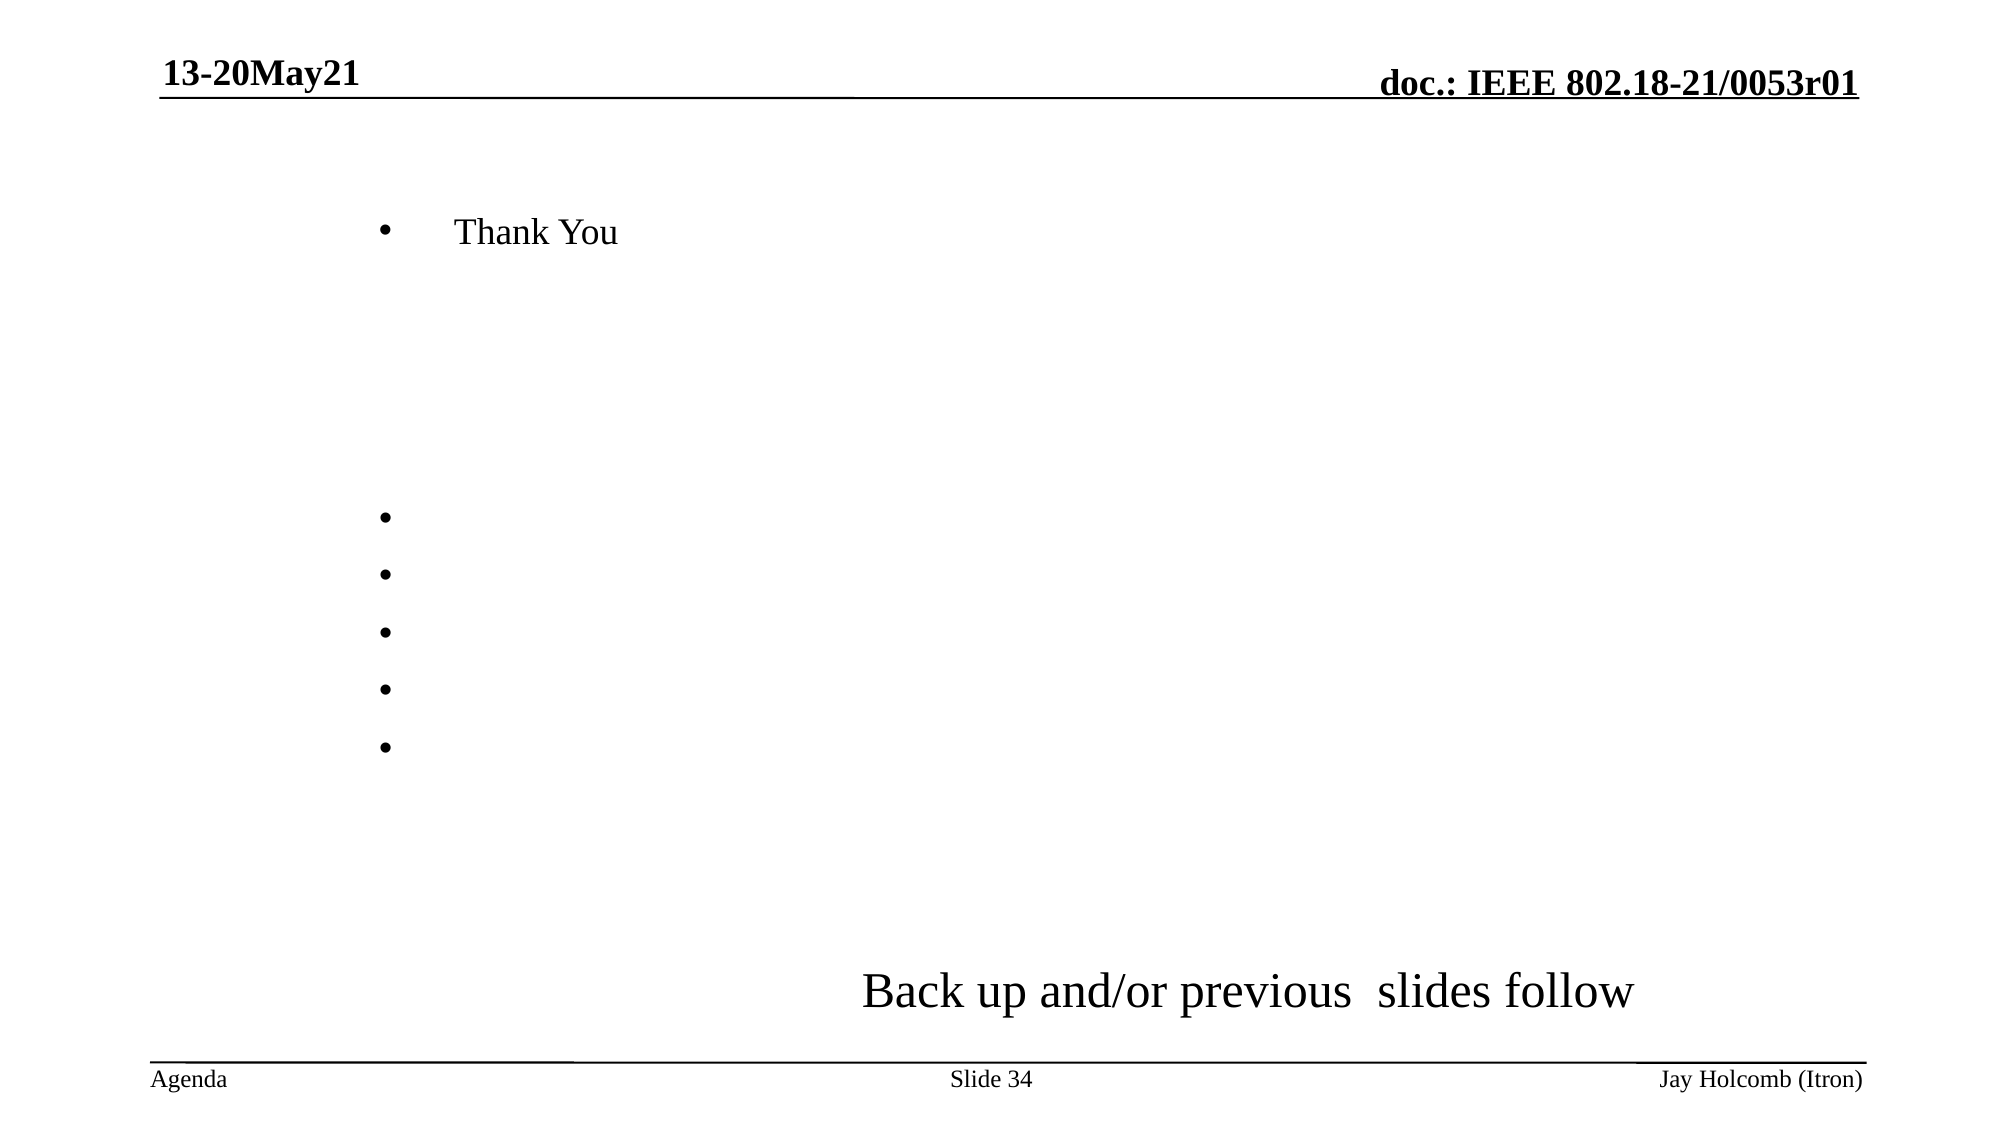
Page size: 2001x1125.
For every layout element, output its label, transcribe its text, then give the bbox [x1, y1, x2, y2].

footer Jay Holcomb (Itron) [1166, 1061, 1864, 1093]
text_box Thank You [364, 199, 1027, 305]
text_box [364, 487, 1714, 844]
slide_number Slide 34 [916, 1061, 1067, 1123]
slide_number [162, 48, 526, 94]
text_box Back up and/or previous slides follow [824, 949, 1650, 1025]
